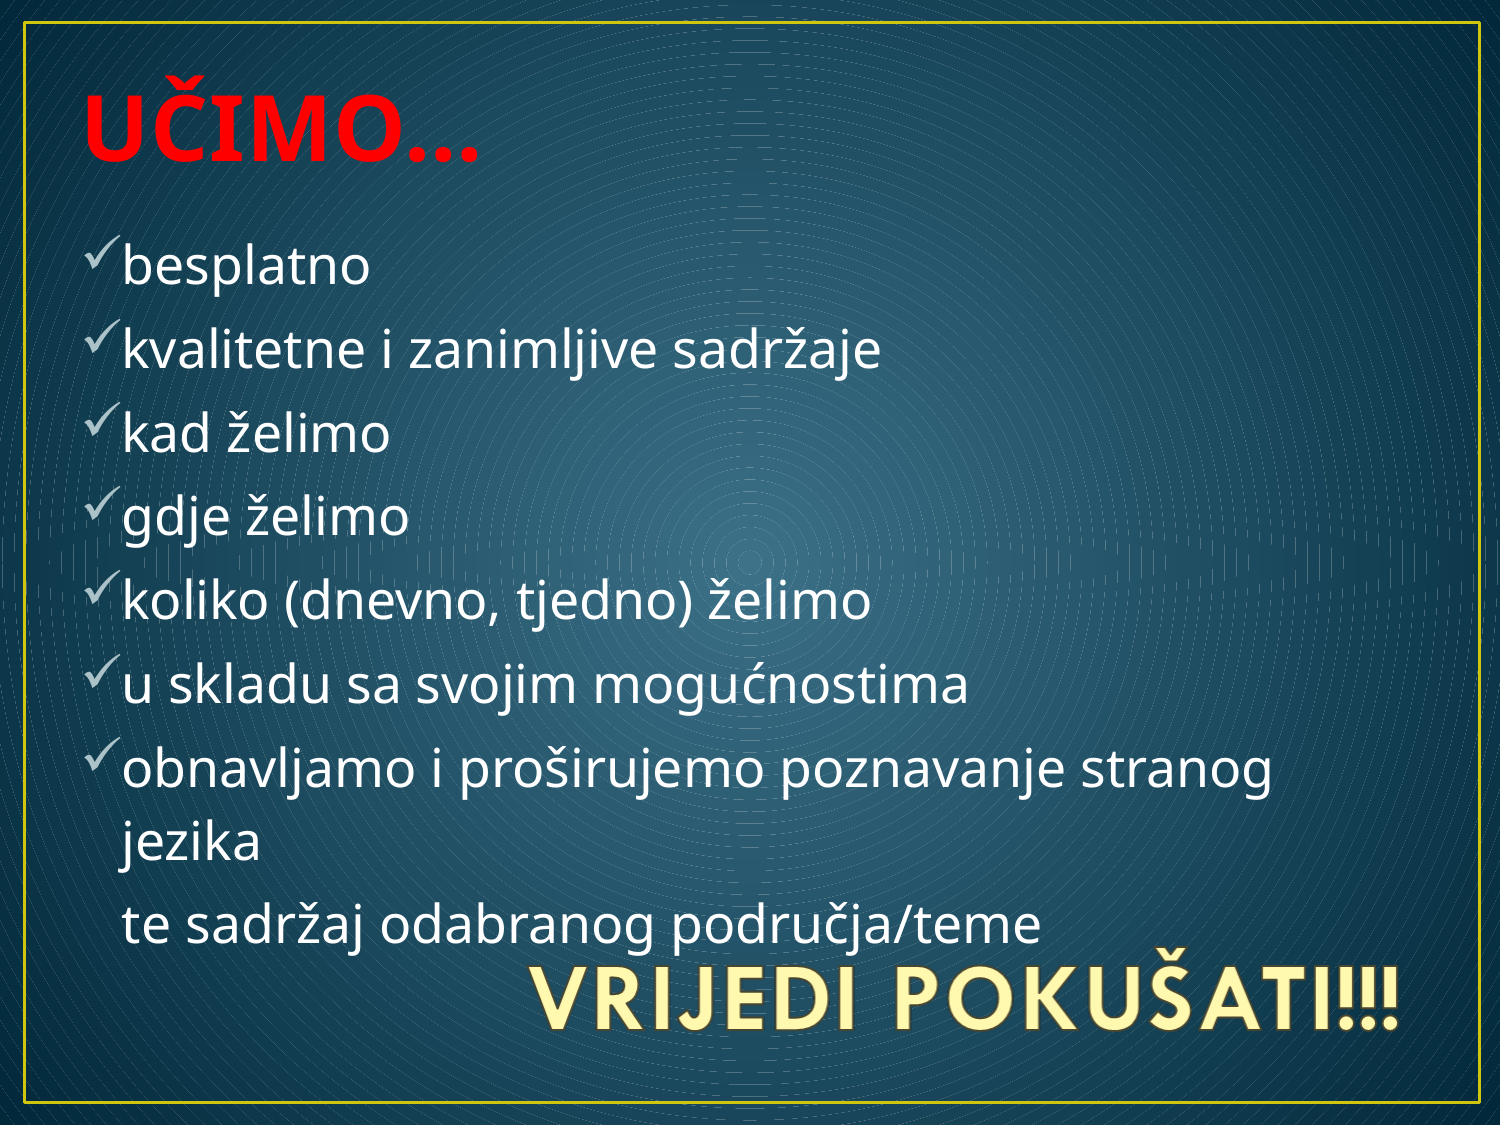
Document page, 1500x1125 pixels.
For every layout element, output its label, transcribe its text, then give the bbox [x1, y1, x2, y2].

list besplatno kvalitetne i zanimljive sadržaje kad želimo gdje želimo koliko (dnevno, tjedno) želimo u skladu sa svojim mogućnostima obnavljamo i proširujemo poznavanje stranog jezika te sadržaj odabranog područja/teme [64, 219, 1415, 970]
picture [466, 904, 1463, 1116]
title UČIMO… [64, 0, 1415, 197]
